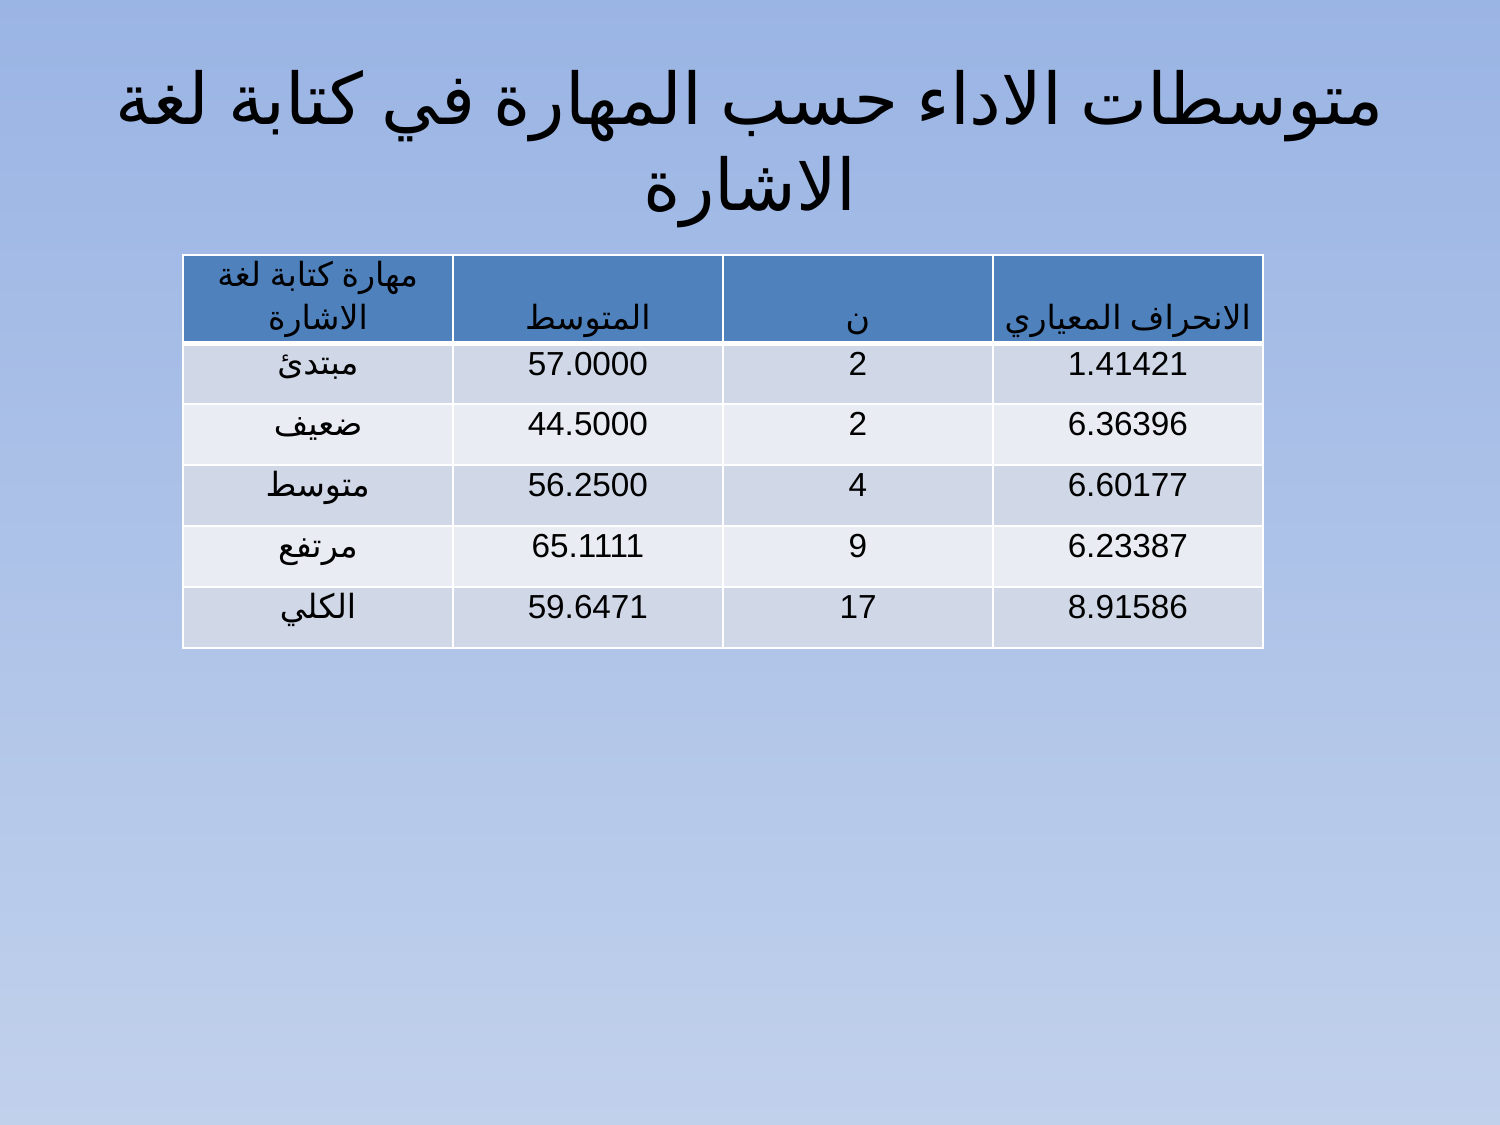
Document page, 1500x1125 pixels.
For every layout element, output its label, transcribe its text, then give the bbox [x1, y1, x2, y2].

table_cell مرتفع [184, 527, 452, 586]
table_cell ضعيف [184, 405, 452, 464]
table_cell 1.41421 [994, 346, 1262, 403]
table_cell 56.2500 [454, 466, 722, 525]
table_cell 17 [724, 588, 992, 647]
table_cell الكلي [184, 588, 452, 647]
table_cell 44.5000 [454, 405, 722, 464]
table_cell 65.1111 [454, 527, 722, 586]
table_header ن [724, 256, 992, 341]
table_cell 6.36396 [994, 405, 1262, 464]
table_cell 2 [724, 405, 992, 464]
table_cell 59.6471 [454, 588, 722, 647]
table_header الانحراف المعياري [994, 256, 1262, 341]
table_header المتوسط [454, 256, 722, 341]
table_cell 2 [724, 346, 992, 403]
table_cell مبتدئ [184, 346, 452, 403]
table_cell متوسط [184, 466, 452, 525]
table_header مهارة كتابة لغة الاشارة [184, 256, 452, 341]
table_cell 9 [724, 527, 992, 586]
table_cell 57.0000 [454, 346, 722, 403]
table_cell 6.23387 [994, 527, 1262, 586]
title متوسطات الاداء حسب المهارة في كتابة لغة الاشارة [75, 45, 1425, 233]
table_cell 4 [724, 466, 992, 525]
table_cell 8.91586 [994, 588, 1262, 647]
table_cell 6.60177 [994, 466, 1262, 525]
